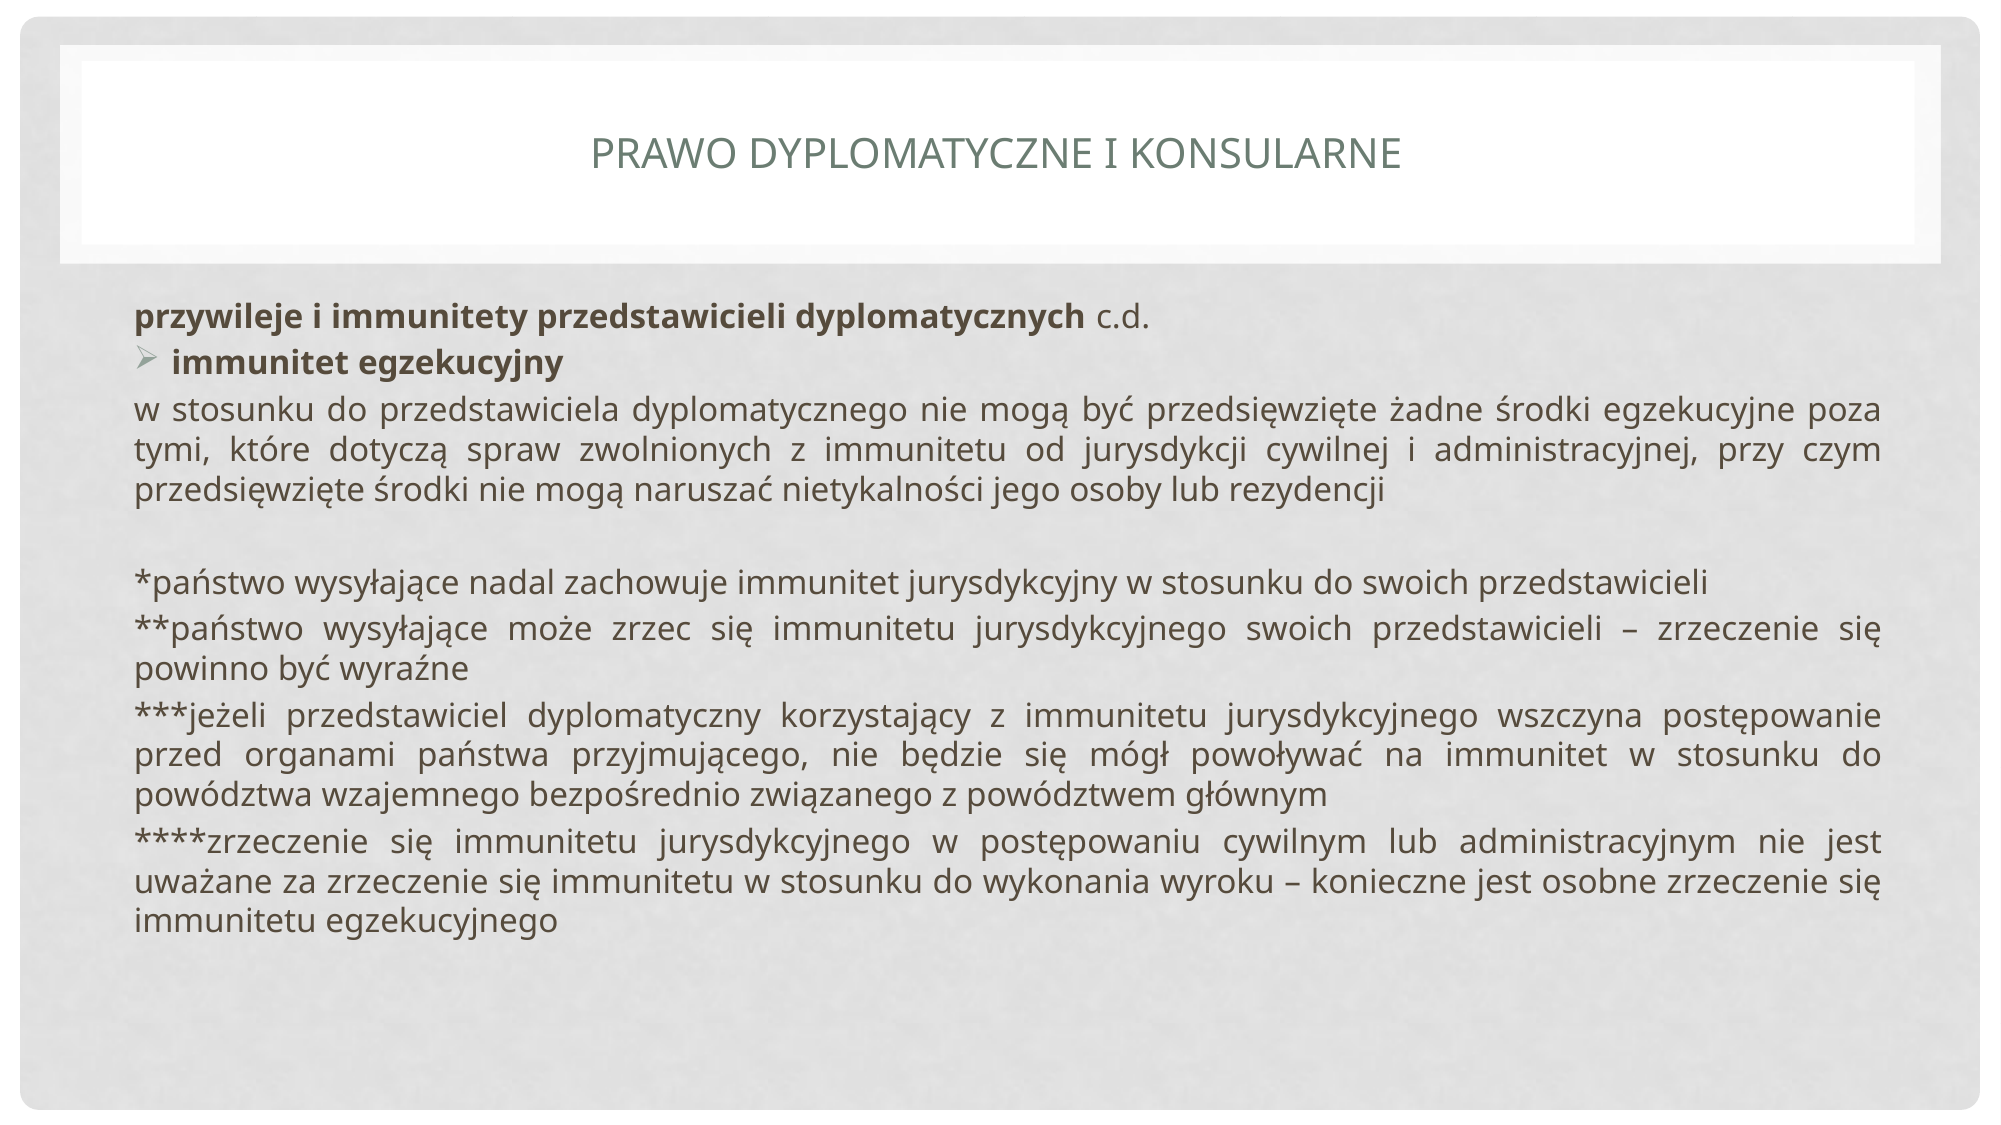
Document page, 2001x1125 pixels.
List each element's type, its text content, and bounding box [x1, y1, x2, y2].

list przywileje i immunitety przedstawicieli dyplomatycznych c.d. immunitet egzekucyjny w stosunku do przedstawiciela dyplomatycznego nie mogą być przedsięwzięte żadne środki egzekucyjne poza tymi, które dotyczą spraw zwolnionych z immunitetu od jurysdykcji cywilnej i administracyjnej, przy czym przedsięwzięte środki nie mogą naruszać nietykalności jego osoby lub rezydencji *państwo wysyłające nadal zachowuje immunitet jurysdykcyjny w stosunku do swoich przedstawicieli **państwo wysyłające może zrzec się immunitetu jurysdykcyjnego swoich przedstawicieli – zrzeczenie się powinno być wyraźne ***jeżeli przedstawiciel dyplomatyczny korzystający z immunitetu jurysdykcyjnego wszczyna postępowanie przed organami państwa przyjmującego, nie będzie się mógł powoływać na immunitet w stosunku do powództwa wzajemnego bezpośrednio związanego z powództwem głównym ****zrzeczenie się immunitetu jurysdykcyjnego w postępowaniu cywilnym lub administracyjnym nie jest uważane za zrzeczenie się immunitetu w stosunku do wykonania wyroku – konieczne jest osobne zrzeczenie się immunitetu egzekucyjnego [99, 287, 1900, 1005]
title Prawo dyplomatyczne i konsularne [93, 66, 1900, 238]
